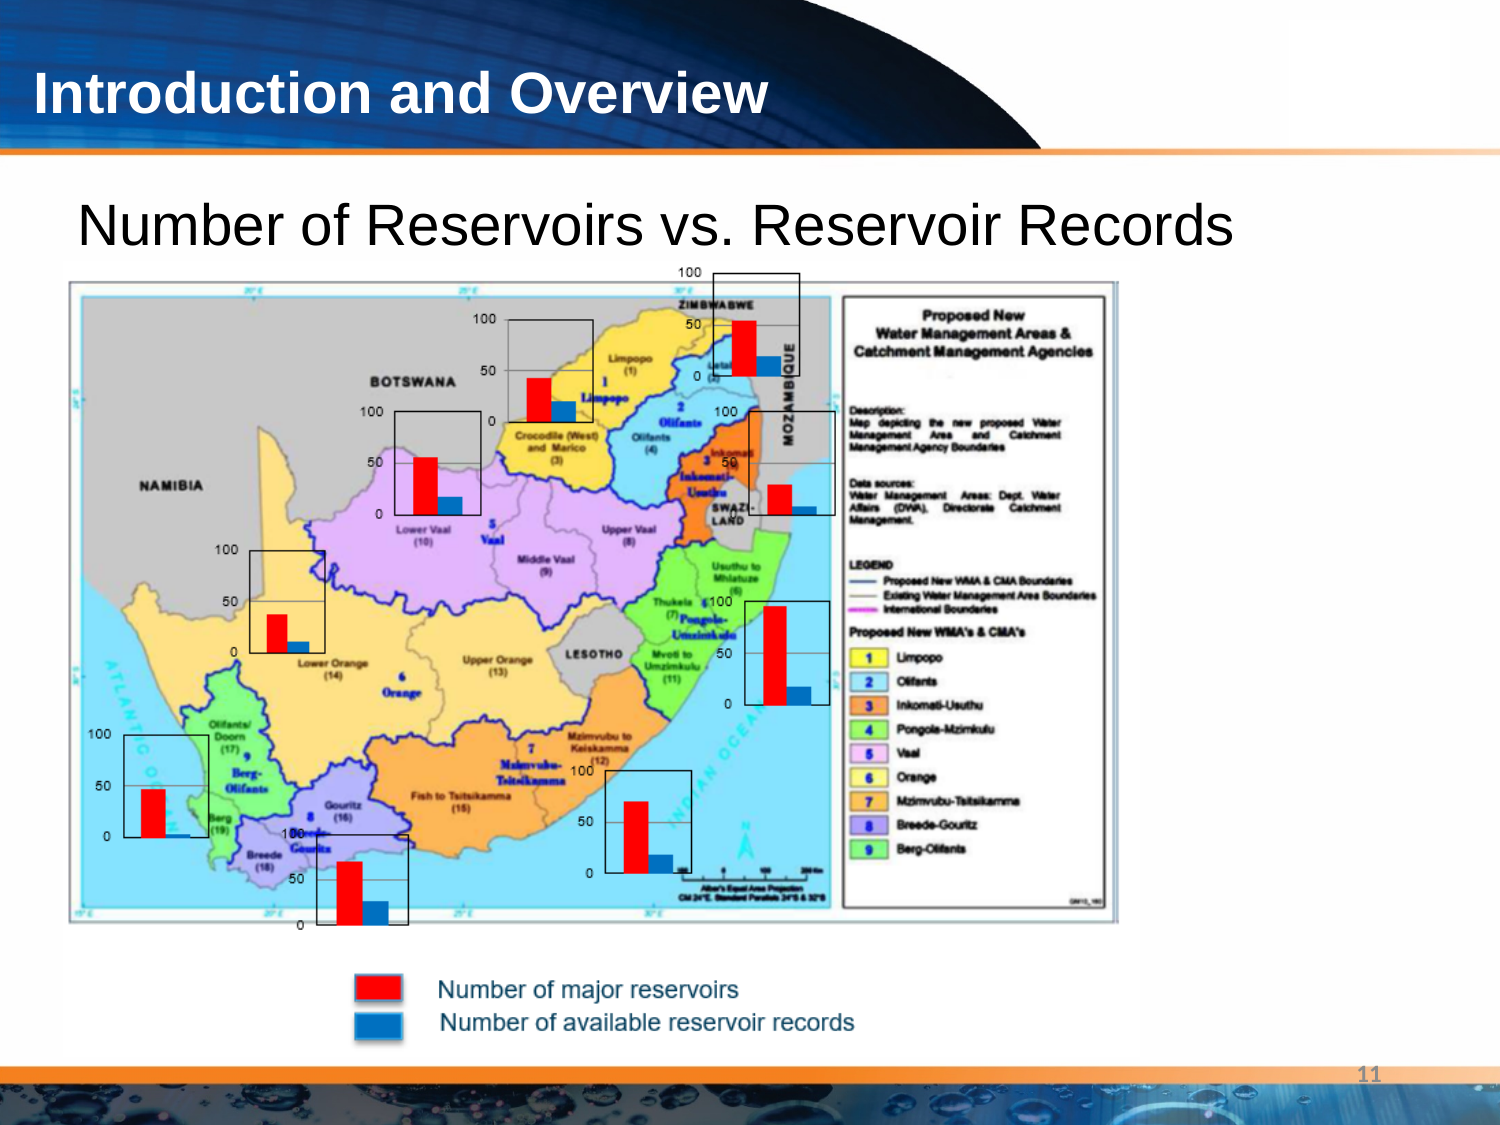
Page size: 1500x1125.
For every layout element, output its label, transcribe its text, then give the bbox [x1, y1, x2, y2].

picture [0, 0, 1500, 1125]
title Introduction and Overview [18, 20, 864, 169]
slide_number 11 [1059, 1042, 1397, 1103]
list Number of Reservoirs vs. Reservoir Records [62, 187, 1357, 984]
